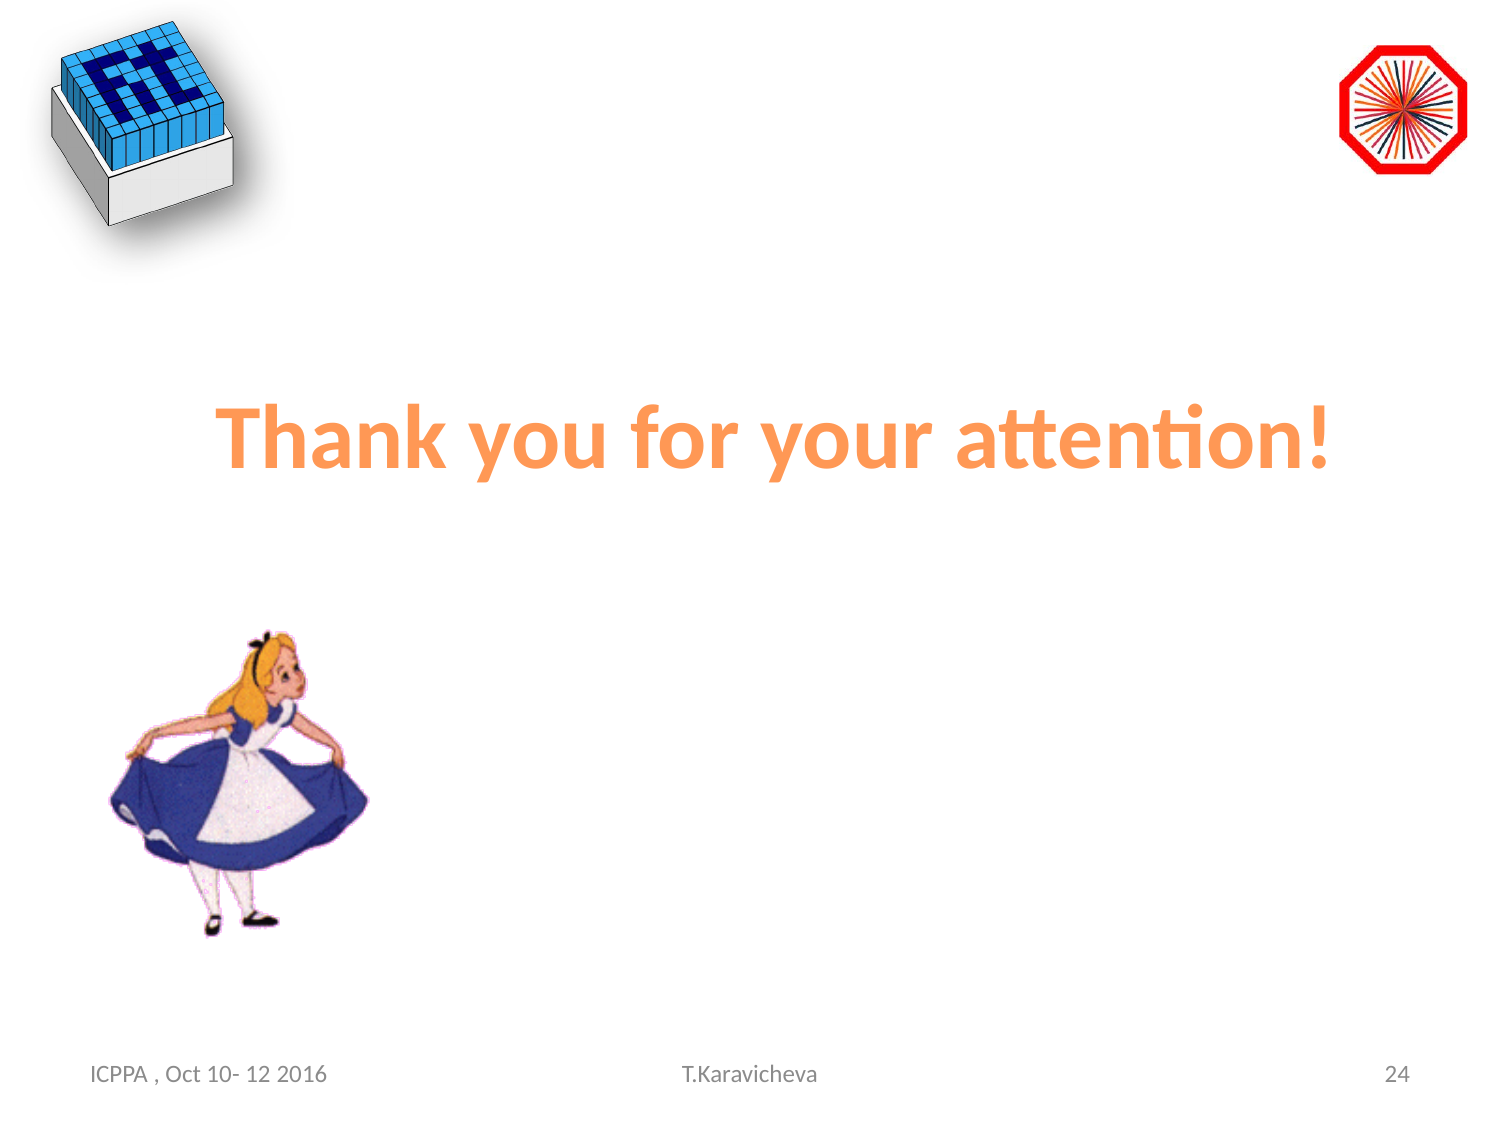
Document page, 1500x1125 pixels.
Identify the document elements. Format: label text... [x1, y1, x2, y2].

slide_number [75, 1042, 425, 1103]
footer T.Karavicheva [512, 1042, 988, 1103]
picture [1339, 44, 1468, 178]
title Thank you for your attention! [100, 338, 1451, 526]
picture [40, 18, 239, 236]
picture [97, 621, 380, 948]
slide_number 24 [1074, 1042, 1425, 1103]
